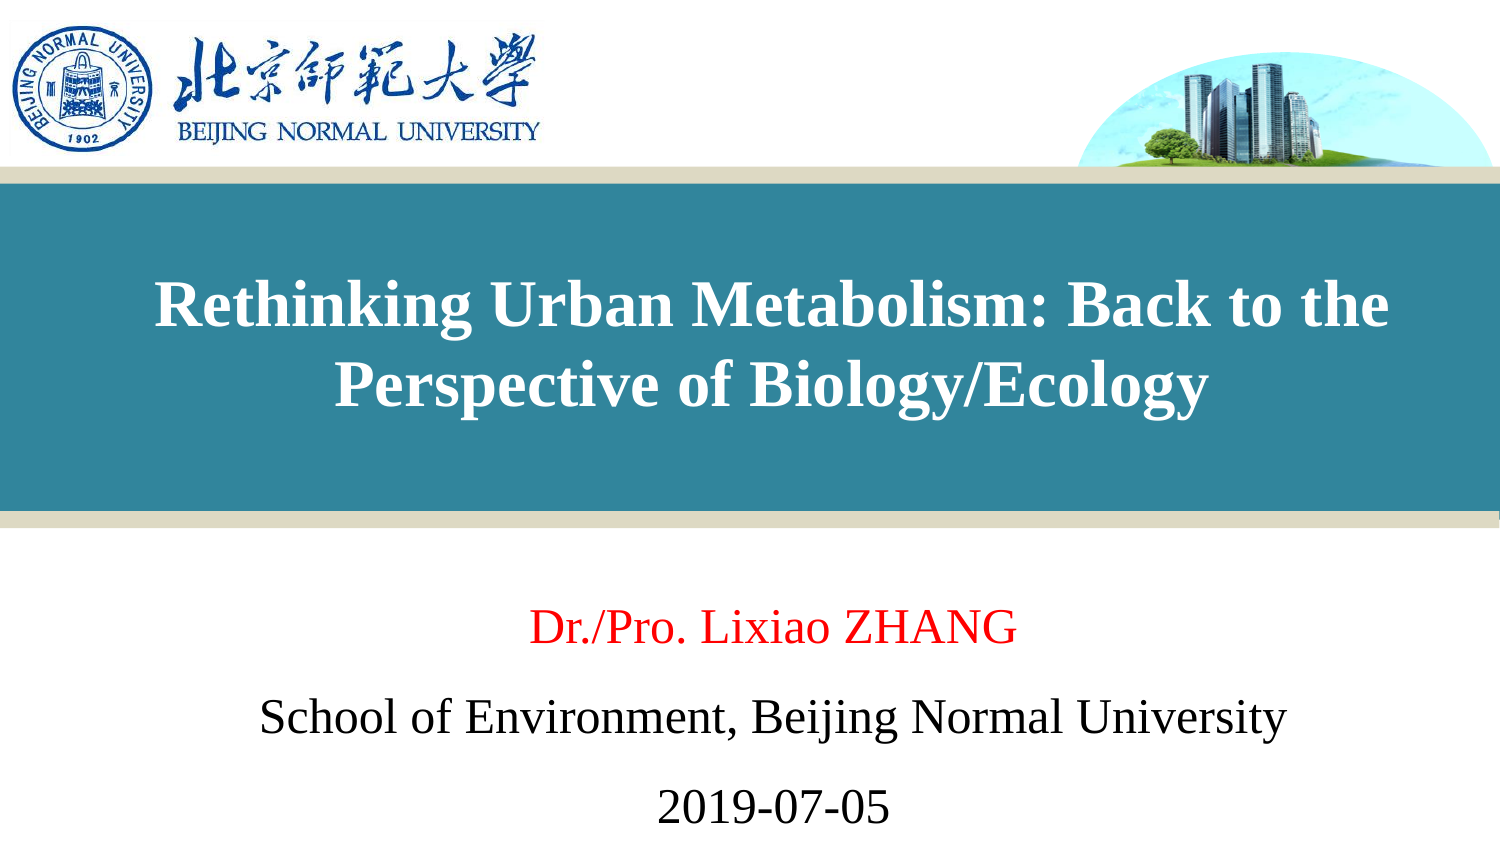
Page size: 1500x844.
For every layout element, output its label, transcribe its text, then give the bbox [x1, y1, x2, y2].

text_box Dr./Pro. Lixiao ZHANG School of Environment, Beijing Normal University 2019-07-05 [194, 555, 1353, 841]
picture [8, 20, 545, 156]
picture [1072, 51, 1499, 166]
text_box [0, 166, 1500, 529]
